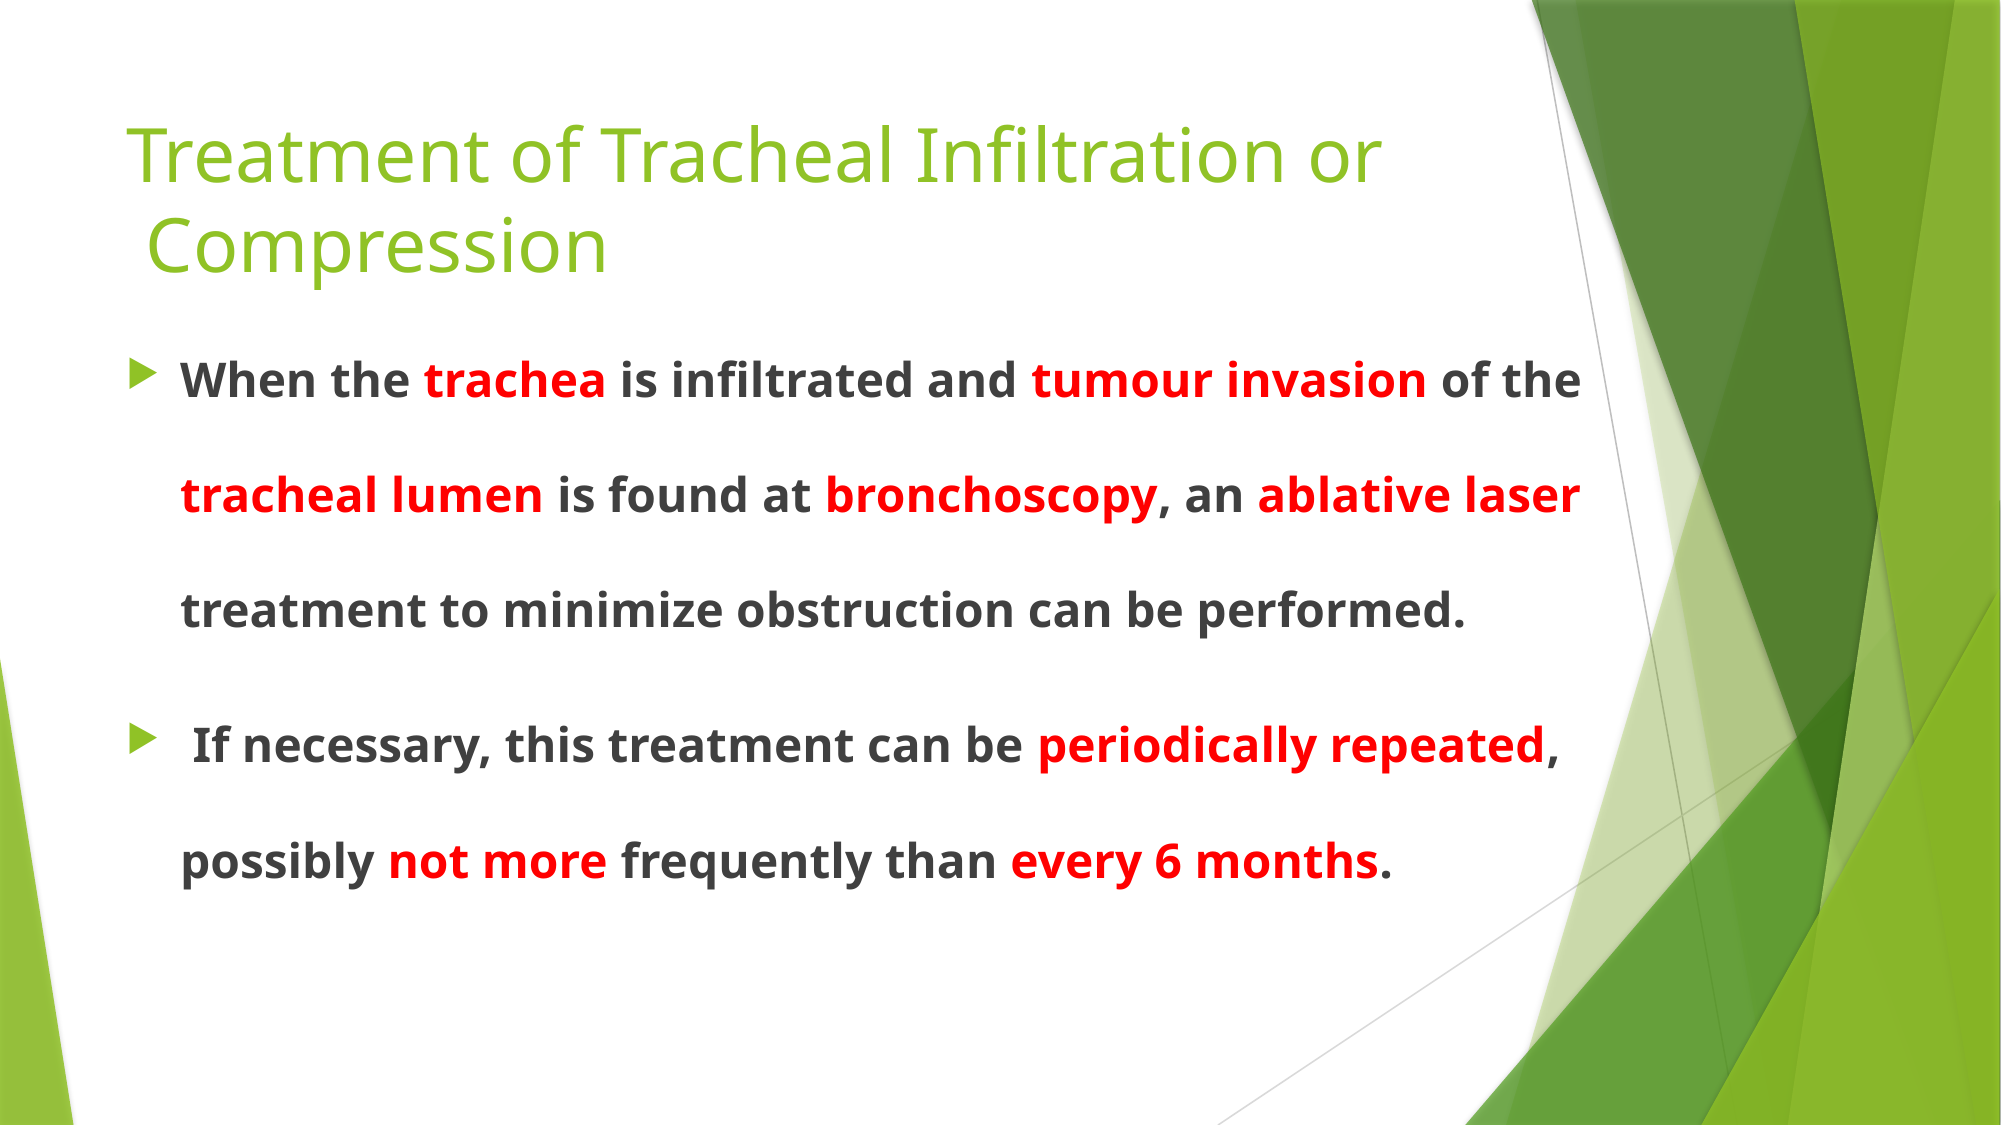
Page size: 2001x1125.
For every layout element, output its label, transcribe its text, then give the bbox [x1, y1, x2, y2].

title Treatment of Tracheal Infiltration or Compression [111, 99, 1522, 284]
list When the trachea is infiltrated and tumour invasion of the tracheal lumen is found at bronchoscopy, an ablative laser treatment to minimize obstruction can be performed. If necessary, this treatment can be periodically repeated, possibly not more frequently than every 6 months. [111, 284, 1631, 1108]
